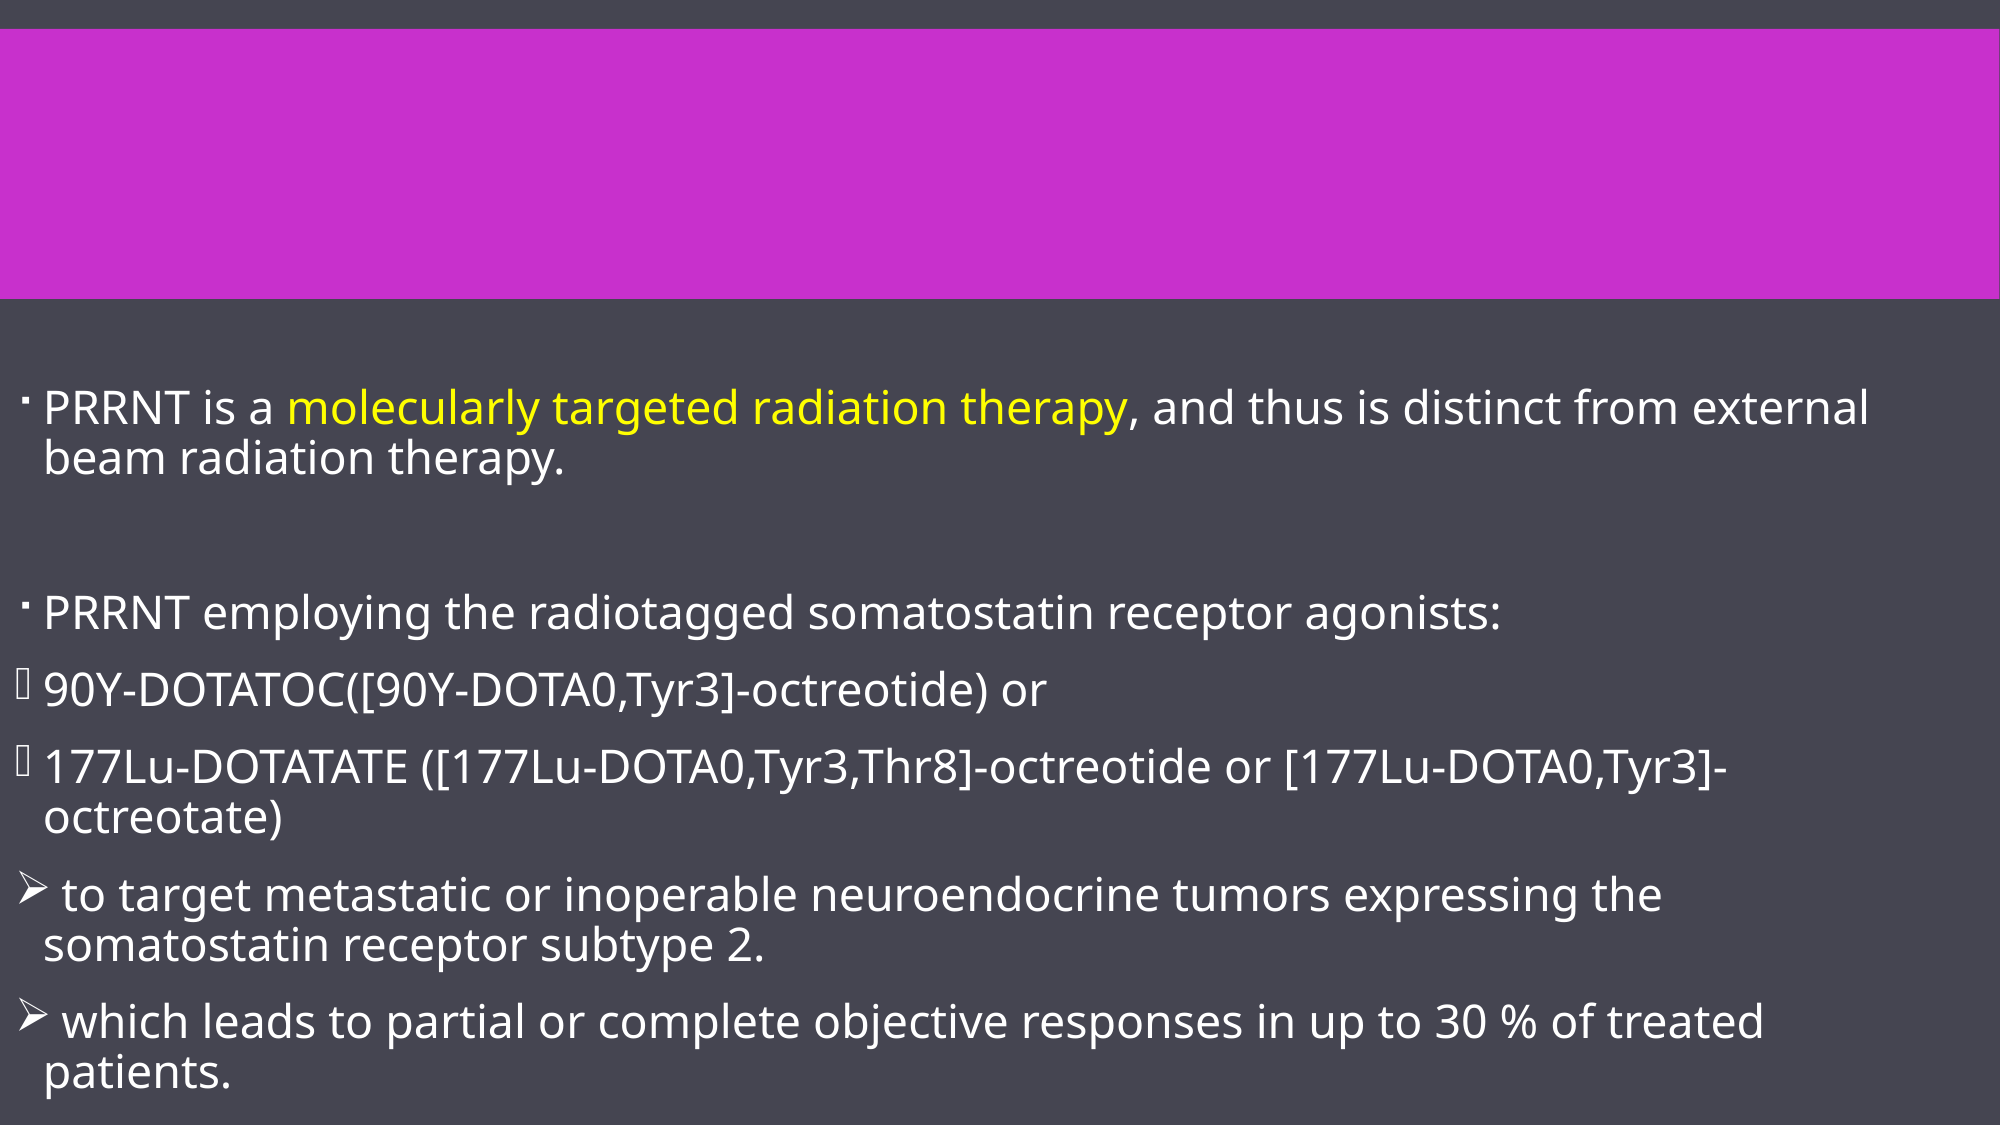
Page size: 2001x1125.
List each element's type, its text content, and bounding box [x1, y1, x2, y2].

list PRRNT is a molecularly targeted radiation therapy, and thus is distinct from external beam radiation therapy. PRRNT employing the radiotagged somatostatin receptor agonists: 90Y-DOTATOC([90Y-DOTA0,Tyr3]-octreotide) or 177Lu-DOTATATE ([177Lu-DOTA0,Tyr3,Thr8]-octreotide or [177Lu-DOTA0,Tyr3]-octreotate) to target metastatic or inoperable neuroendocrine tumors expressing the somatostatin receptor subtype 2. which leads to partial or complete objective responses in up to 30 % of treated patients. [0, 294, 1976, 1107]
